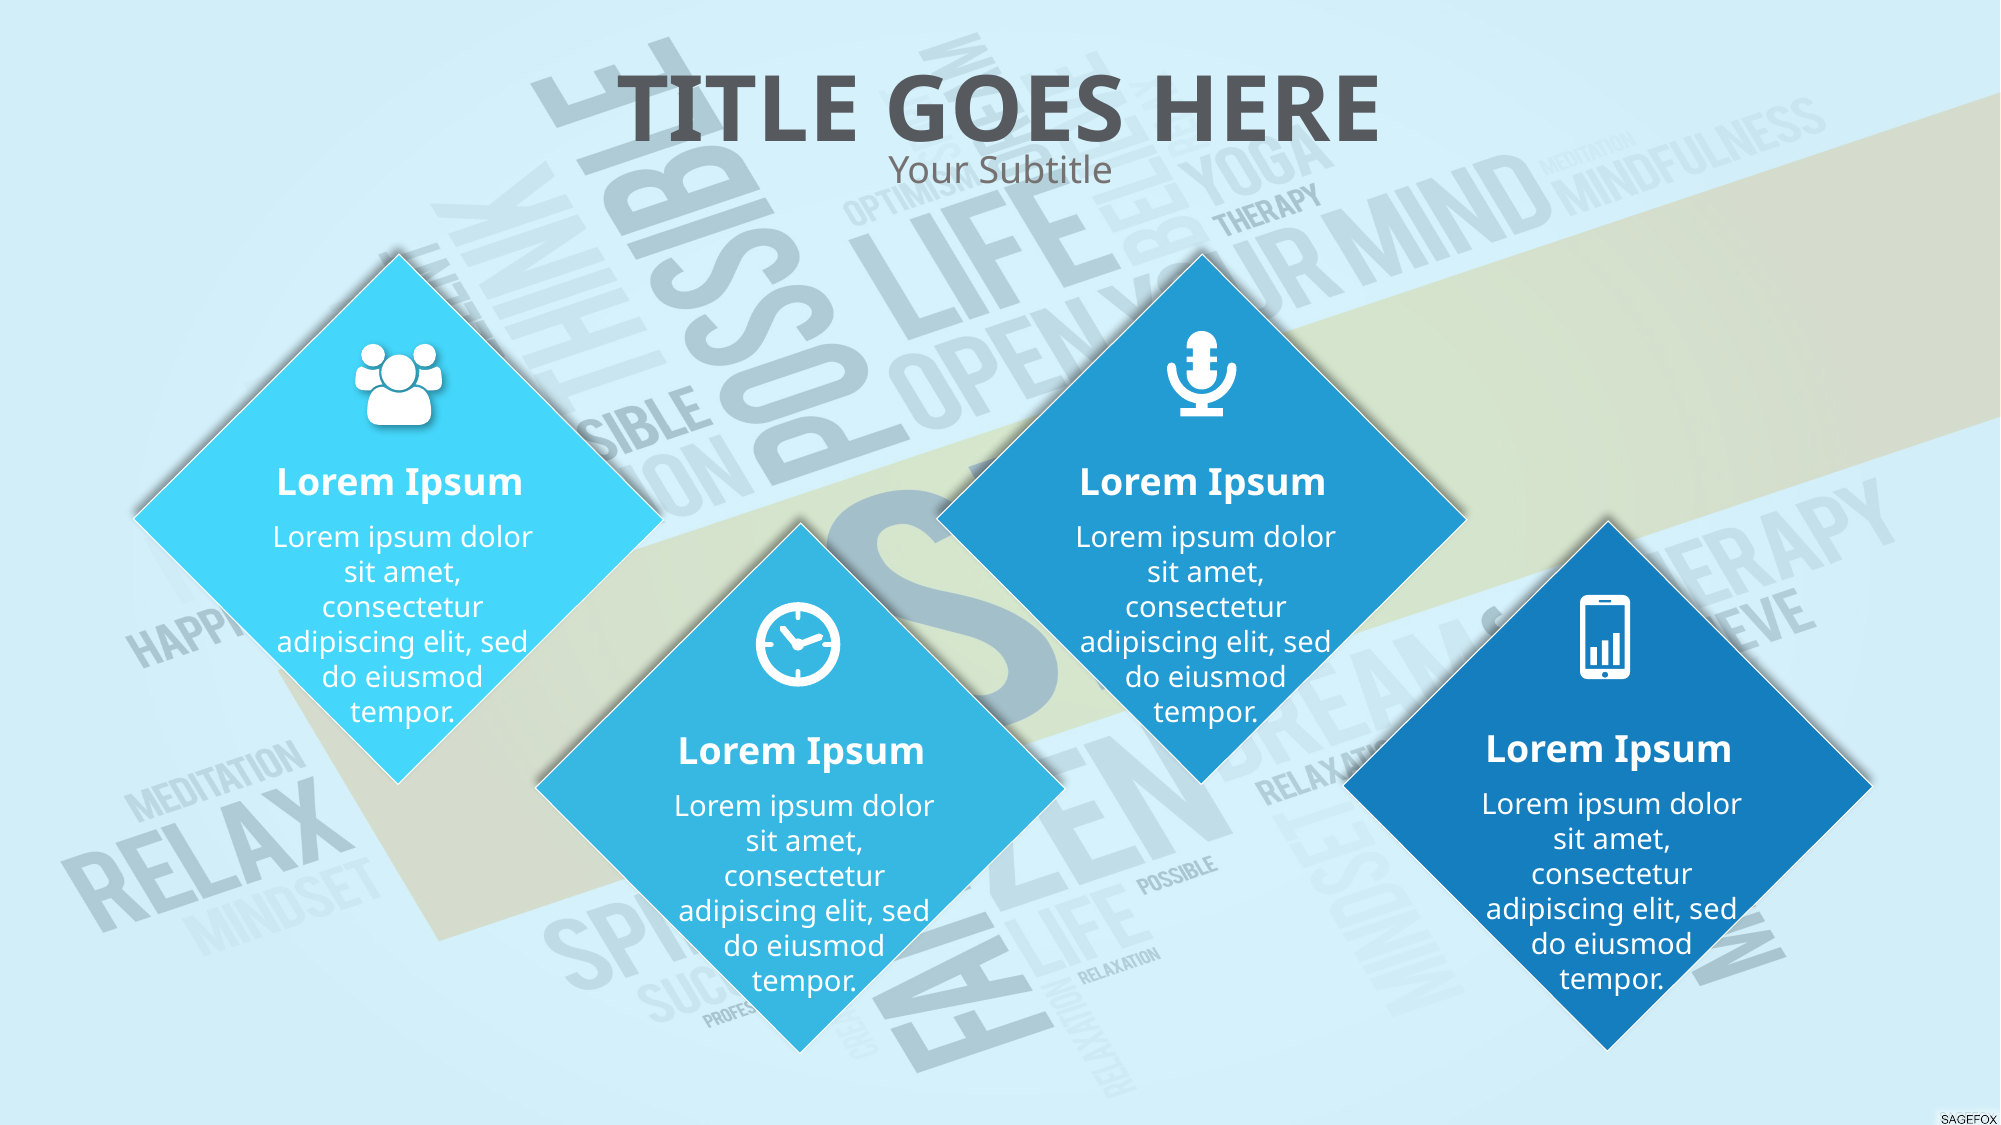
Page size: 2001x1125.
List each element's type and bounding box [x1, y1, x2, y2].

text_box [355, 343, 442, 425]
text_box [548, 42, 1452, 199]
text_box [1167, 330, 1237, 417]
text_box [280, 668, 517, 786]
text_box [935, 252, 1469, 637]
text_box [755, 602, 841, 687]
text_box [1083, 668, 1320, 786]
text_box [651, 719, 952, 937]
text_box [1052, 450, 1353, 668]
text_box [1489, 935, 1726, 1053]
text_box [1458, 717, 1759, 935]
text_box [533, 521, 1067, 906]
text_box [249, 450, 550, 668]
text_box [1580, 594, 1631, 679]
picture [1938, 1114, 1999, 1125]
text_box [682, 937, 919, 1055]
text_box [131, 252, 666, 637]
text_box [1341, 519, 1875, 903]
